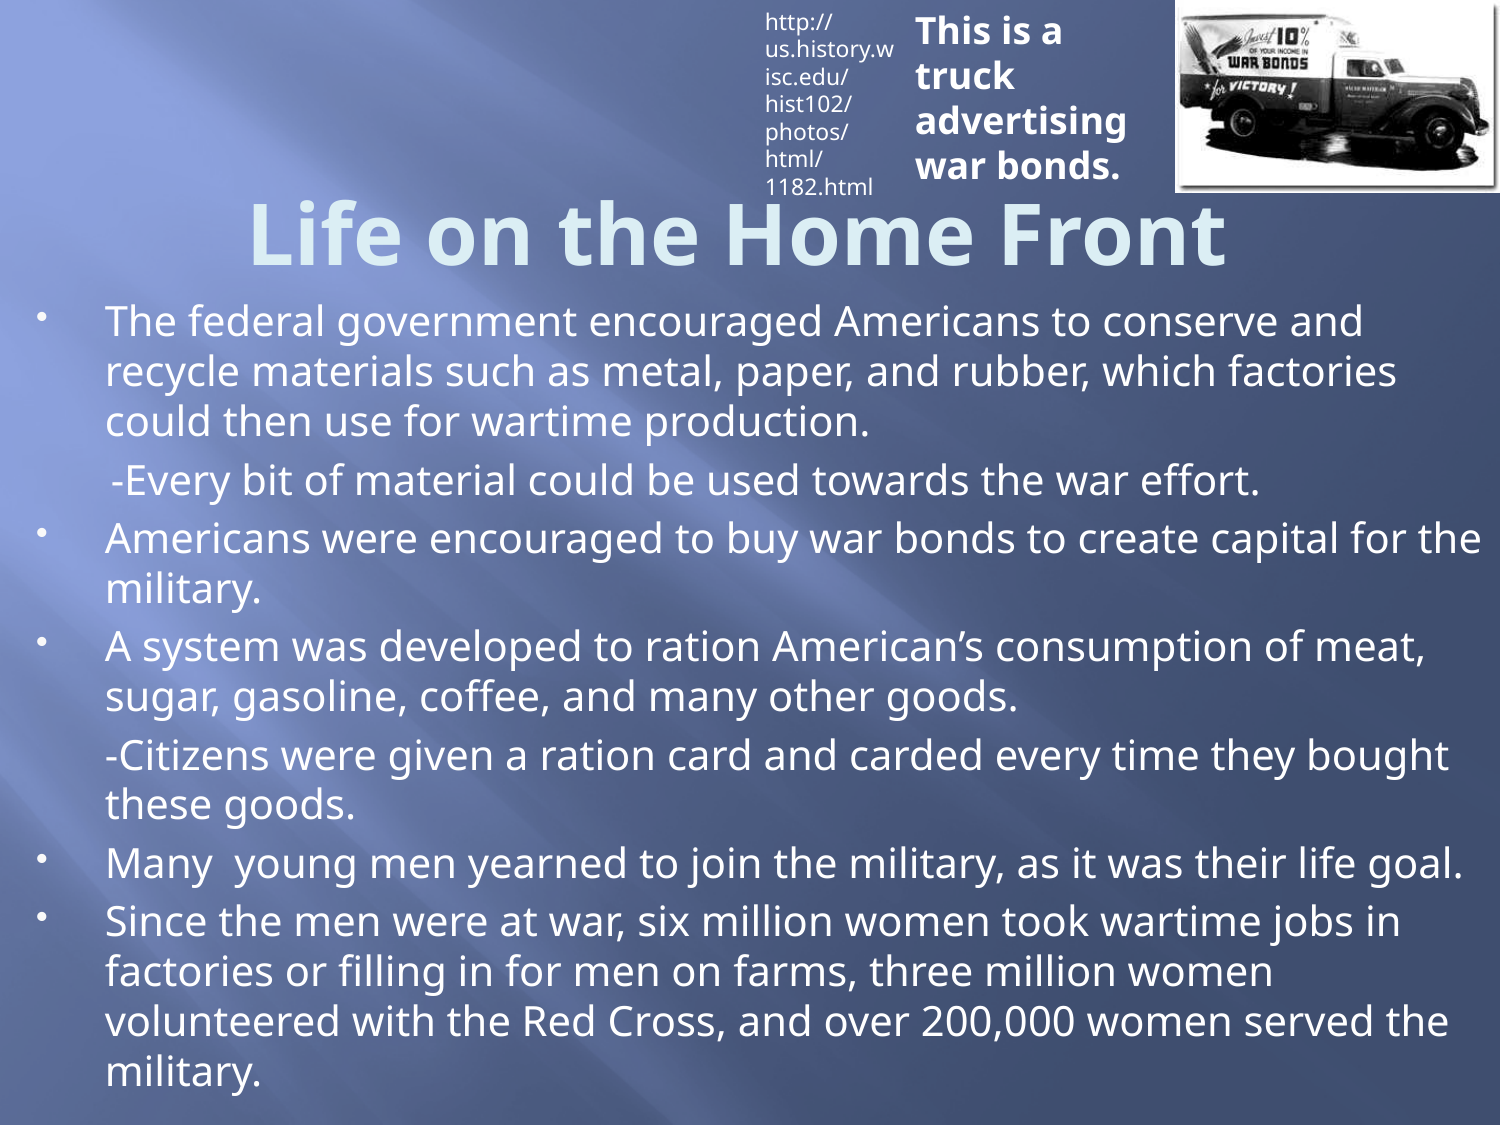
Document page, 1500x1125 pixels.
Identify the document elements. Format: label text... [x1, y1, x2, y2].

text_box http://us.history.wisc.edu/hist102/photos/html/1182.html [749, 0, 913, 207]
text_box This is a truck advertising war bonds. [900, 0, 1175, 195]
title Life on the Home Front [62, 137, 1413, 287]
list The federal government encouraged Americans to conserve and recycle materials such as metal, paper, and rubber, which factories could then use for wartime production. -Every bit of material could be used towards the war effort. Americans were encouraged to buy war bonds to create capital for the military. A system was developed to ration American’s consumption of meat, sugar, gasoline, coffee, and many other goods. -Citizens were given a ration card and carded every time they bought these goods. Many young men yearned to join the military, as it was their life goal. Since the men were at war, six million women took wartime jobs in factories or filling in for men on farms, three million women volunteered with the Red Cross, and over 200,000 women served the military. [0, 287, 1500, 1088]
picture [1174, 0, 1500, 194]
